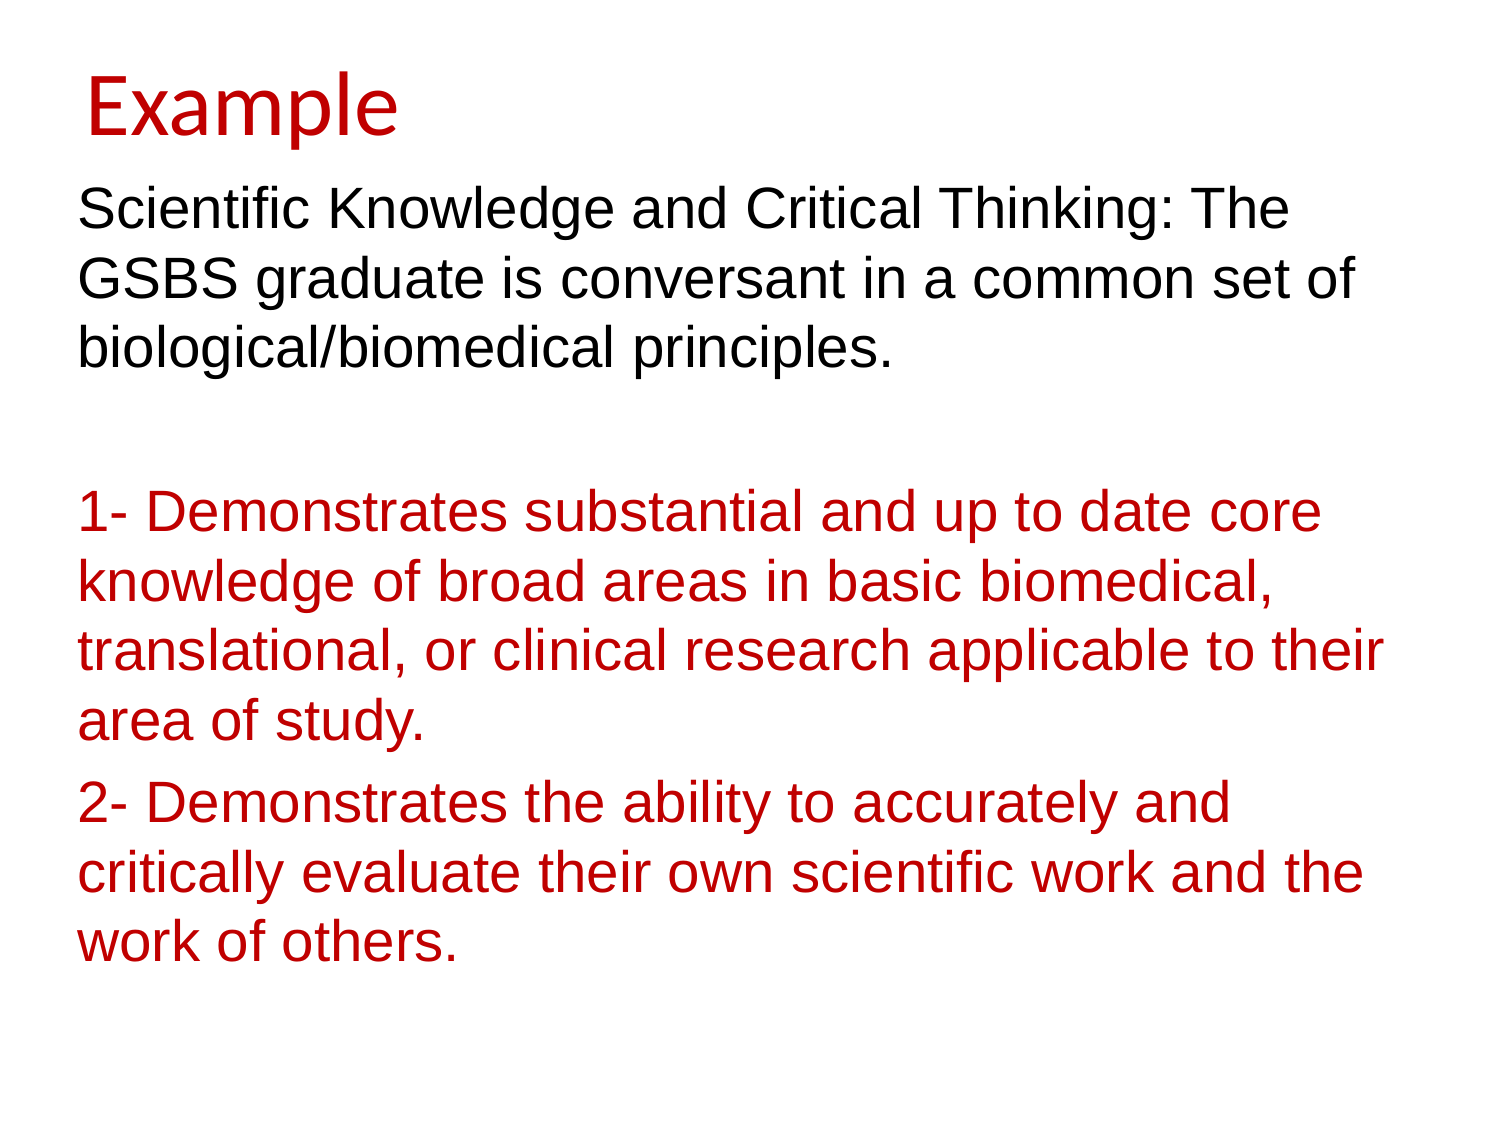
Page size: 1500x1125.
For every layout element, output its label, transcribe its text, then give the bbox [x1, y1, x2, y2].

list Scientific Knowledge and Critical Thinking: The GSBS graduate is conversant in a common set of biological/biomedical principles. 1- Demonstrates substantial and up to date core knowledge of broad areas in basic biomedical, translational, or clinical research applicable to their area of study. 2- Demonstrates the ability to accurately and critically evaluate their own scientific work and the work of others. [62, 162, 1413, 1125]
title Example [50, 5, 1400, 193]
